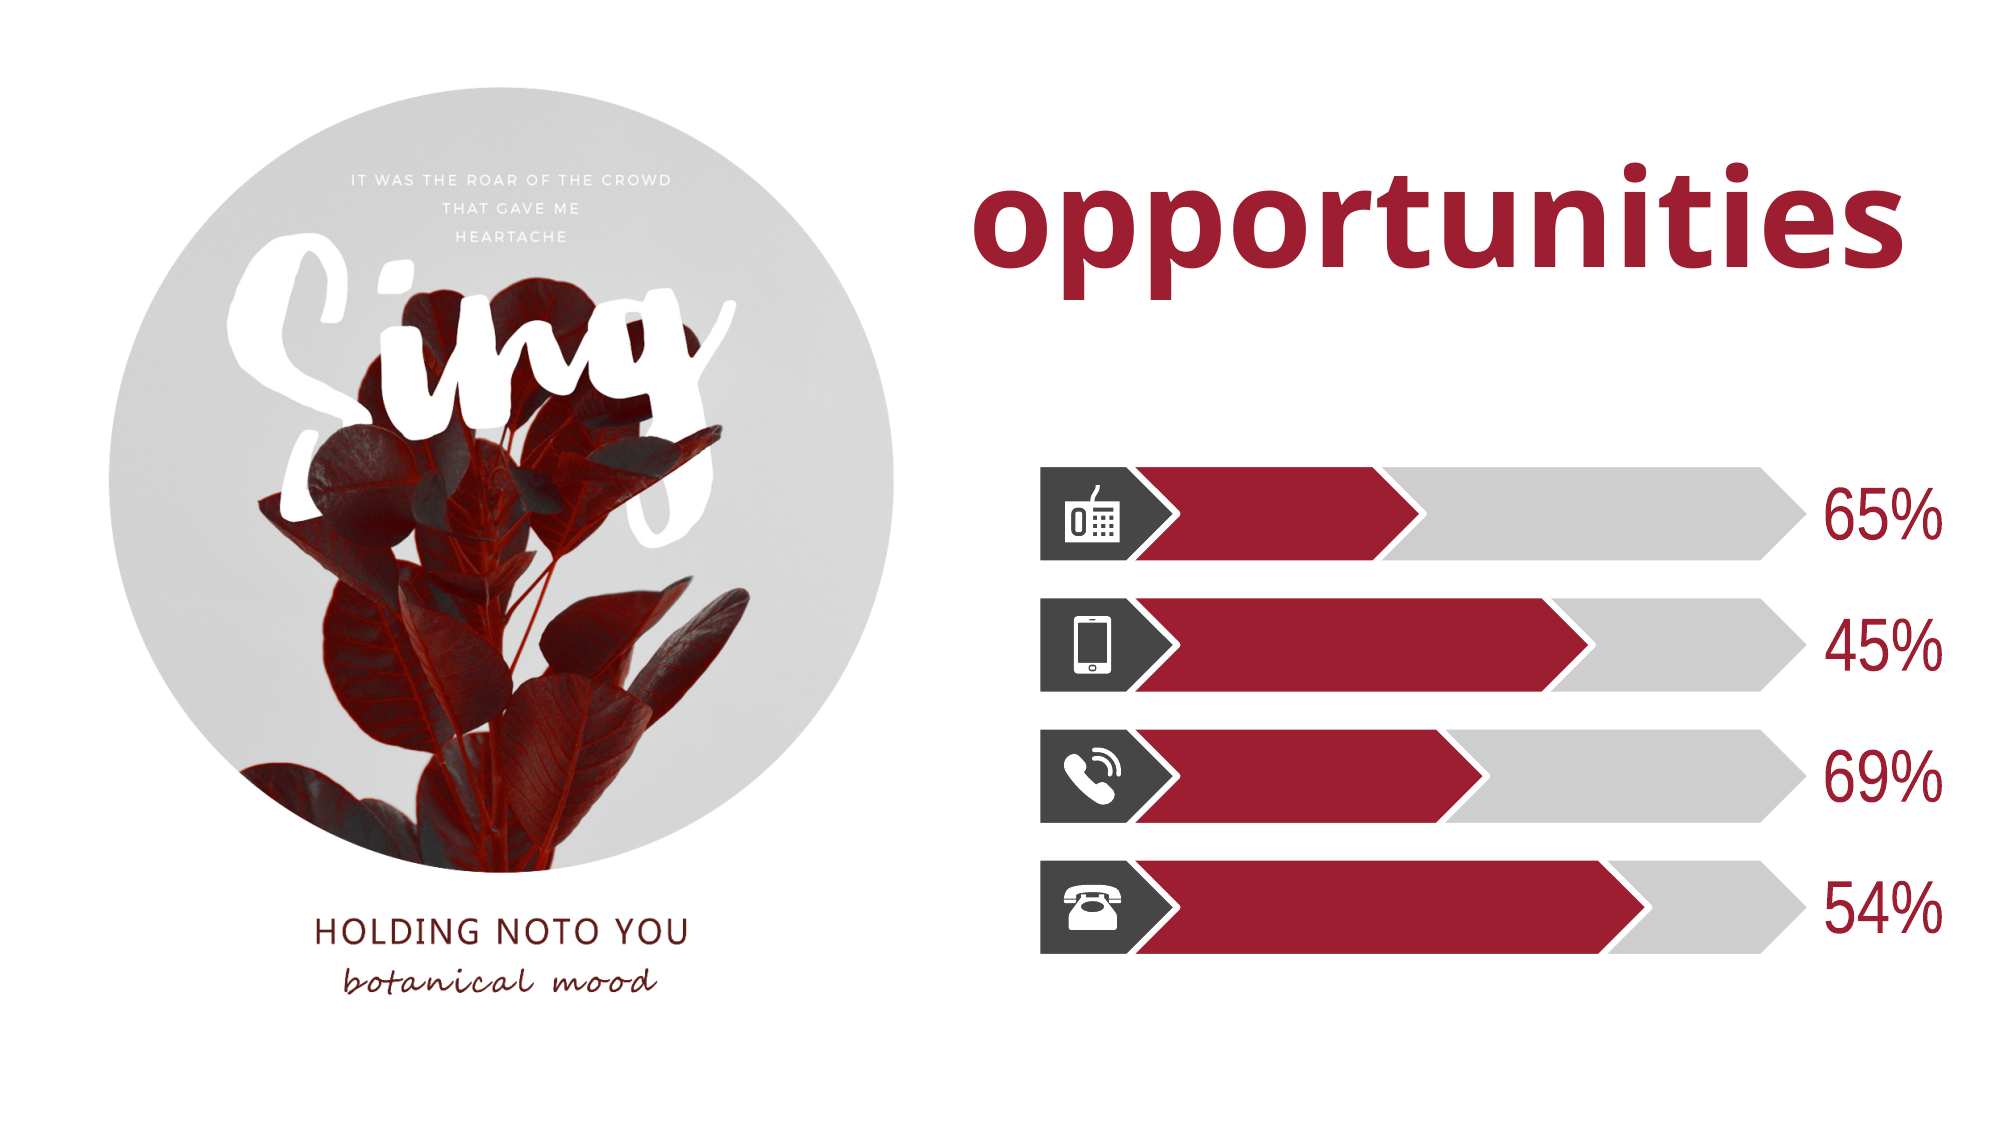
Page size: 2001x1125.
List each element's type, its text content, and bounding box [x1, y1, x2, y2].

text_box [1544, 595, 1812, 695]
text_box [1600, 857, 1812, 958]
text_box [1129, 595, 1593, 695]
text_box [1063, 884, 1122, 930]
text_box [1128, 857, 1650, 958]
text_box [1063, 753, 1115, 805]
text_box opportunities [953, 122, 1924, 303]
text_box [1129, 464, 1424, 564]
text_box [1037, 595, 1178, 695]
picture [58, 0, 945, 1125]
text_box [1037, 726, 1178, 826]
text_box [1037, 464, 1178, 564]
text_box [1129, 726, 1488, 826]
text_box [1037, 857, 1178, 958]
text_box [1438, 726, 1812, 826]
text_box [1091, 747, 1122, 777]
text_box [1375, 464, 1812, 564]
text_box [1065, 485, 1120, 543]
text_box [1073, 616, 1112, 674]
